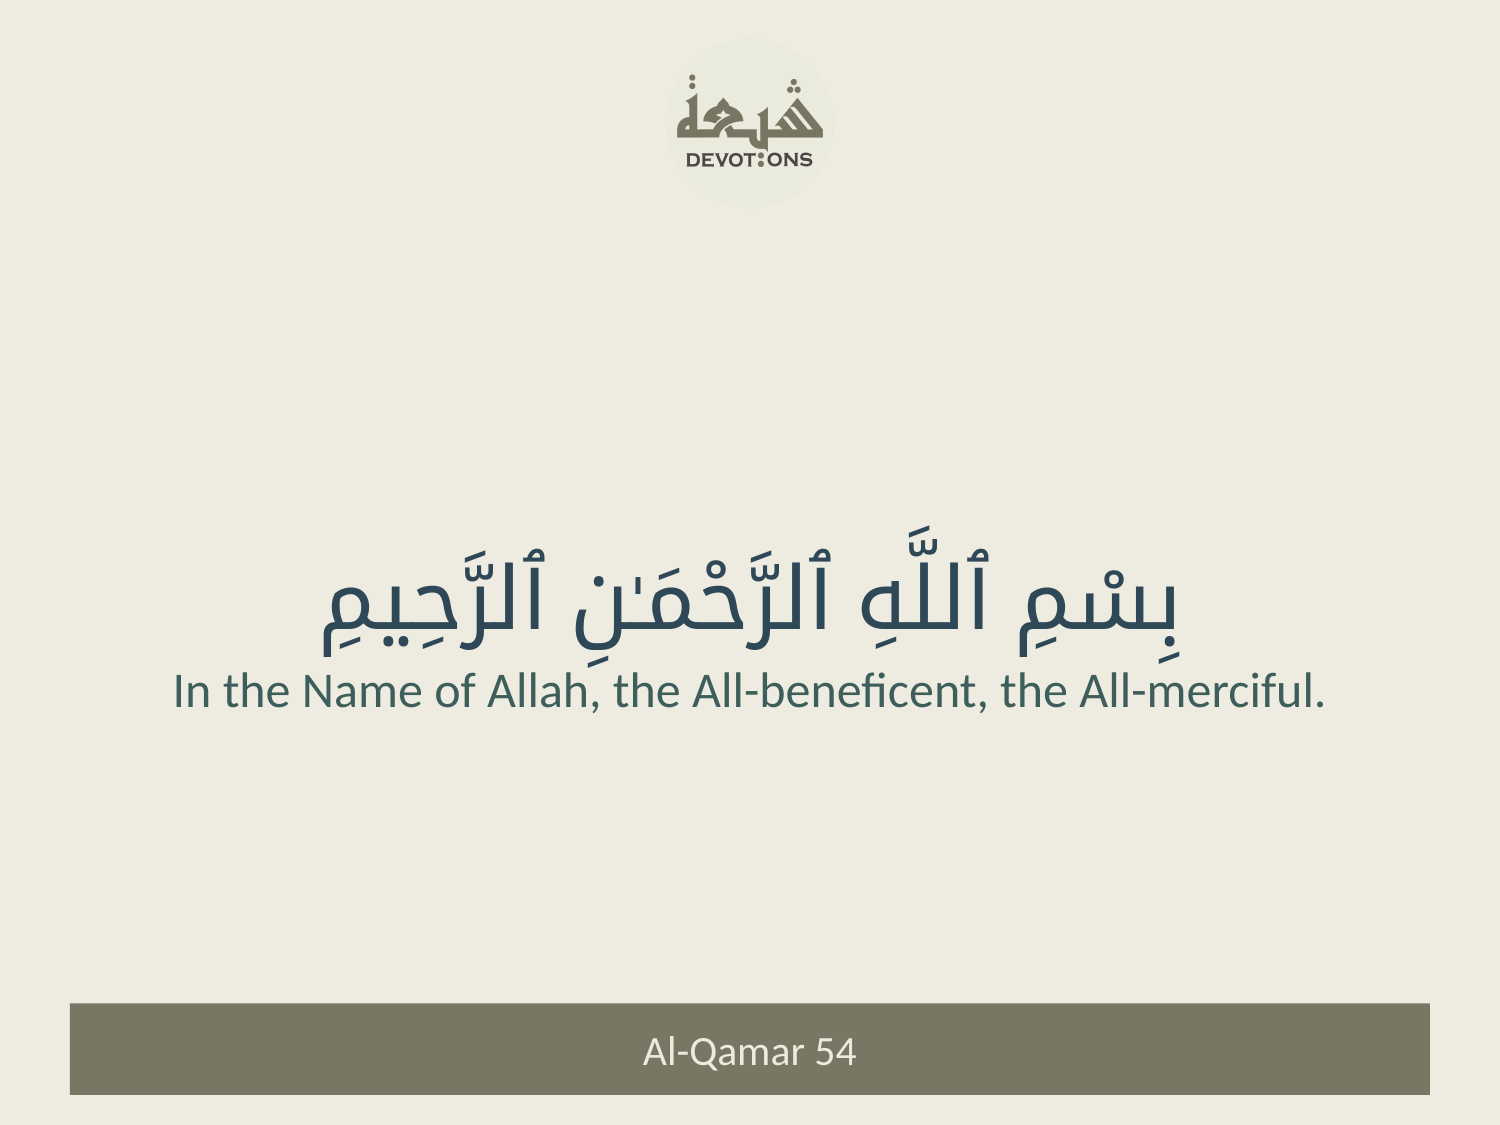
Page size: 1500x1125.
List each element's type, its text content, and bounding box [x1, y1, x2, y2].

list بِسْمِ ٱللَّهِ ٱلرَّحْمَـٰنِ ٱلرَّحِيمِ In the Name of Allah, the All-beneficent, the All-merciful. [69, 203, 1430, 1003]
list Al-Qamar 54 [69, 1003, 1430, 1095]
picture [656, 29, 844, 203]
